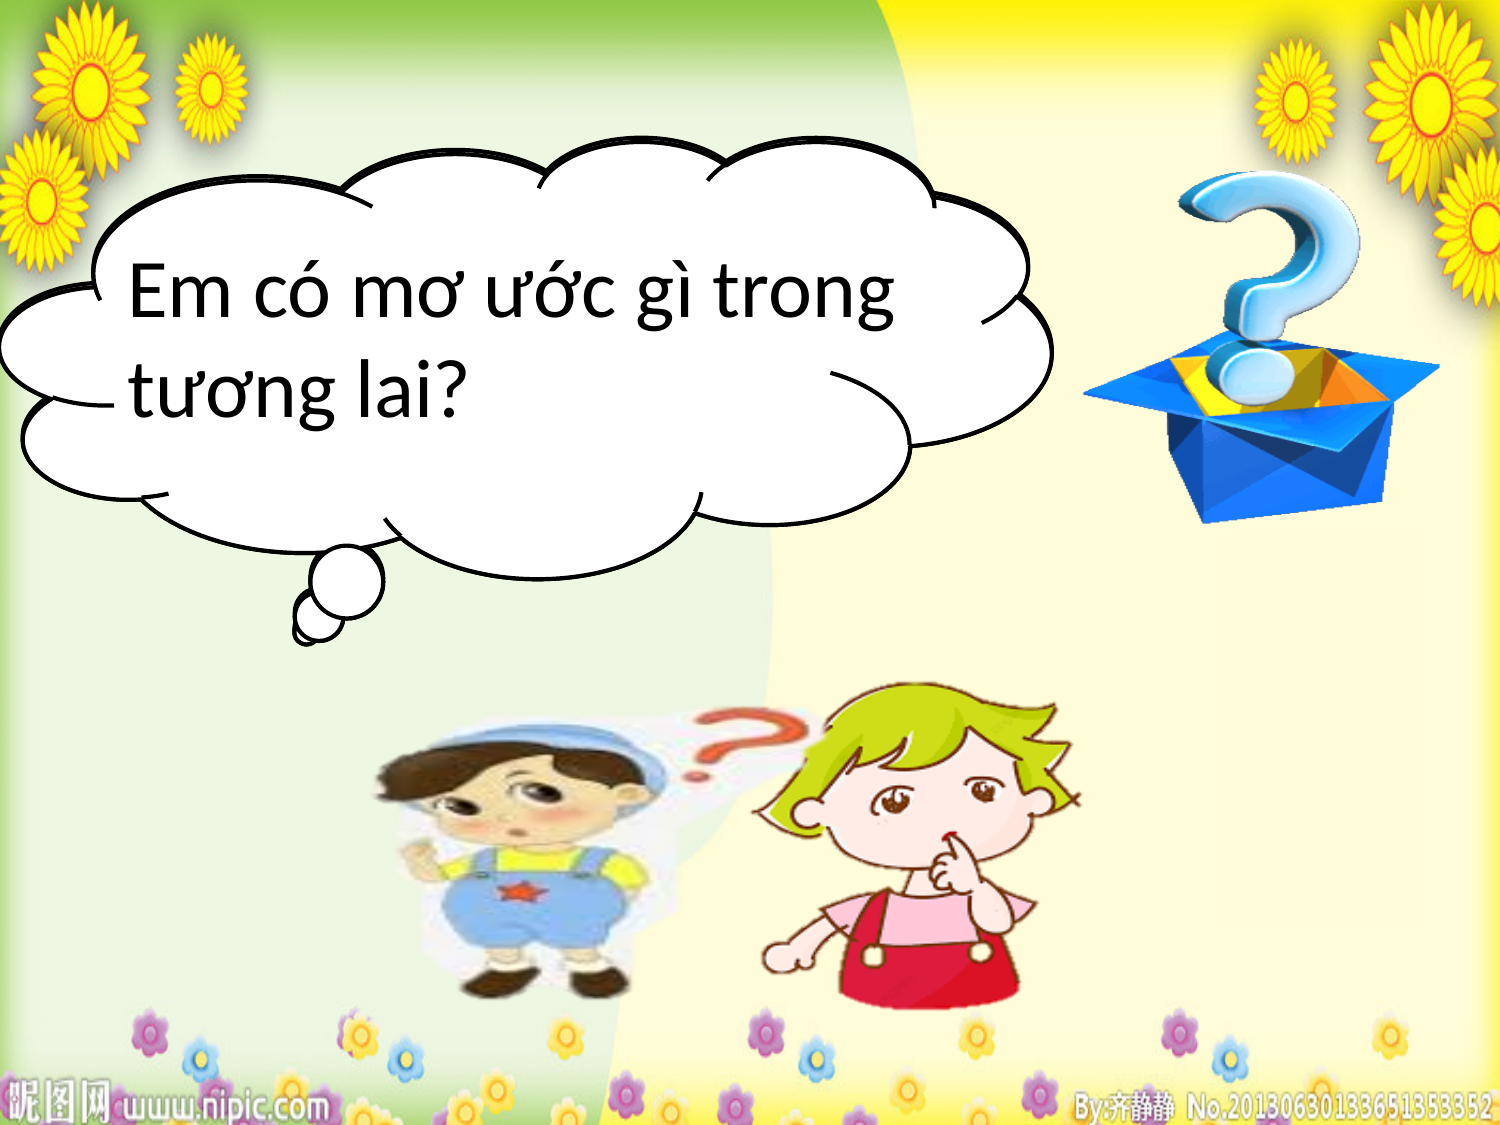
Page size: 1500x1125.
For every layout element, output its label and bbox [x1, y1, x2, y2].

text_box [230, 594, 1137, 1108]
picture [0, 0, 1500, 1125]
